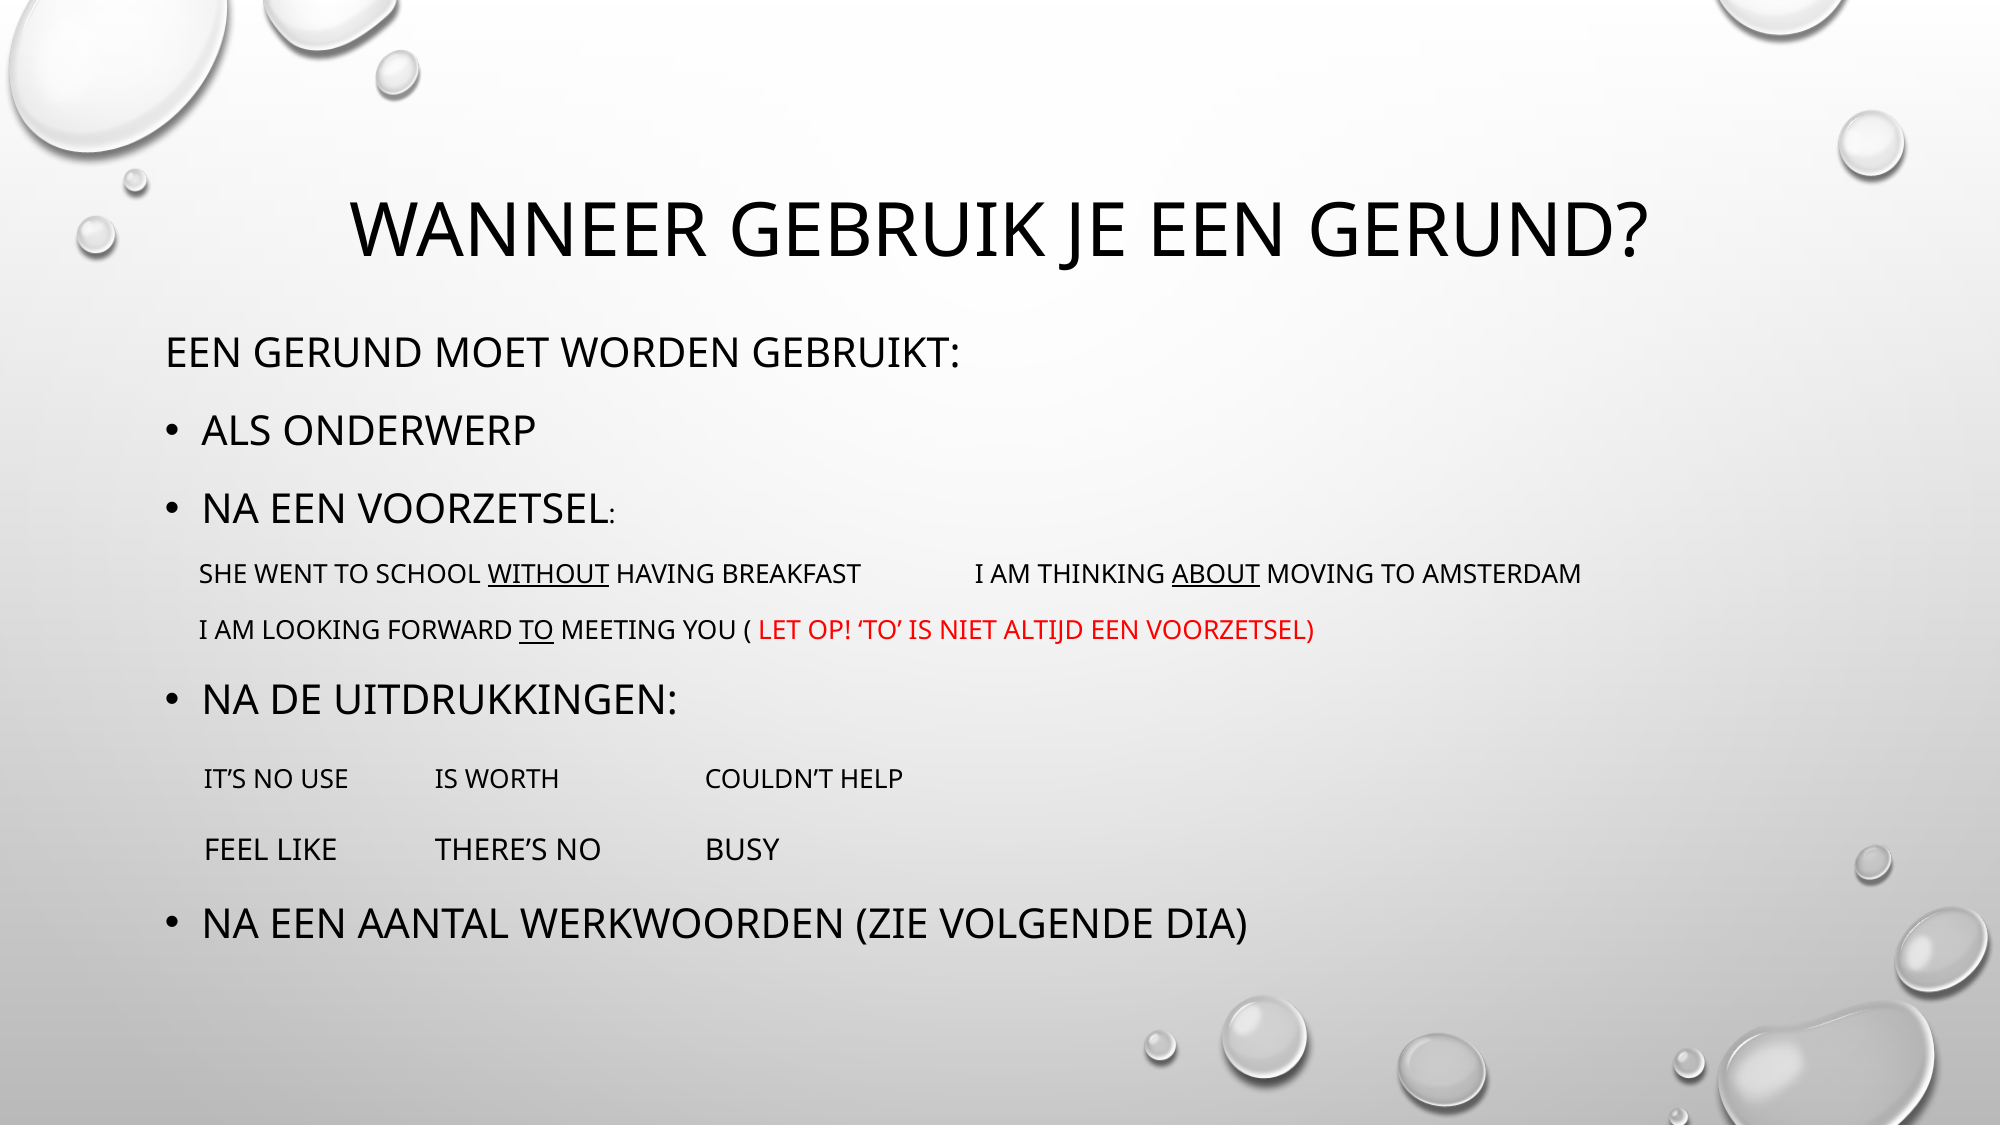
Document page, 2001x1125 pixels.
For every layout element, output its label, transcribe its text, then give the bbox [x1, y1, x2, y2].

list Een gerund moet worden gebruikt: Als onderwerp Na een voorzetsel: She went to school without having breakfast I am thinking about moving to amsterdam I am looking forward to meeting you ( let op! ‘to’ is niet altijd een voorzetsel) Na de uitdrukkingen: it’s no use is worth couldn’t help feel like there’s no busy Na een aantal werkwoorden (zie volgende dia) [149, 309, 1850, 1108]
title Wanneer gebruik je een gerund? [149, 101, 1851, 364]
picture [0, 0, 2000, 1125]
